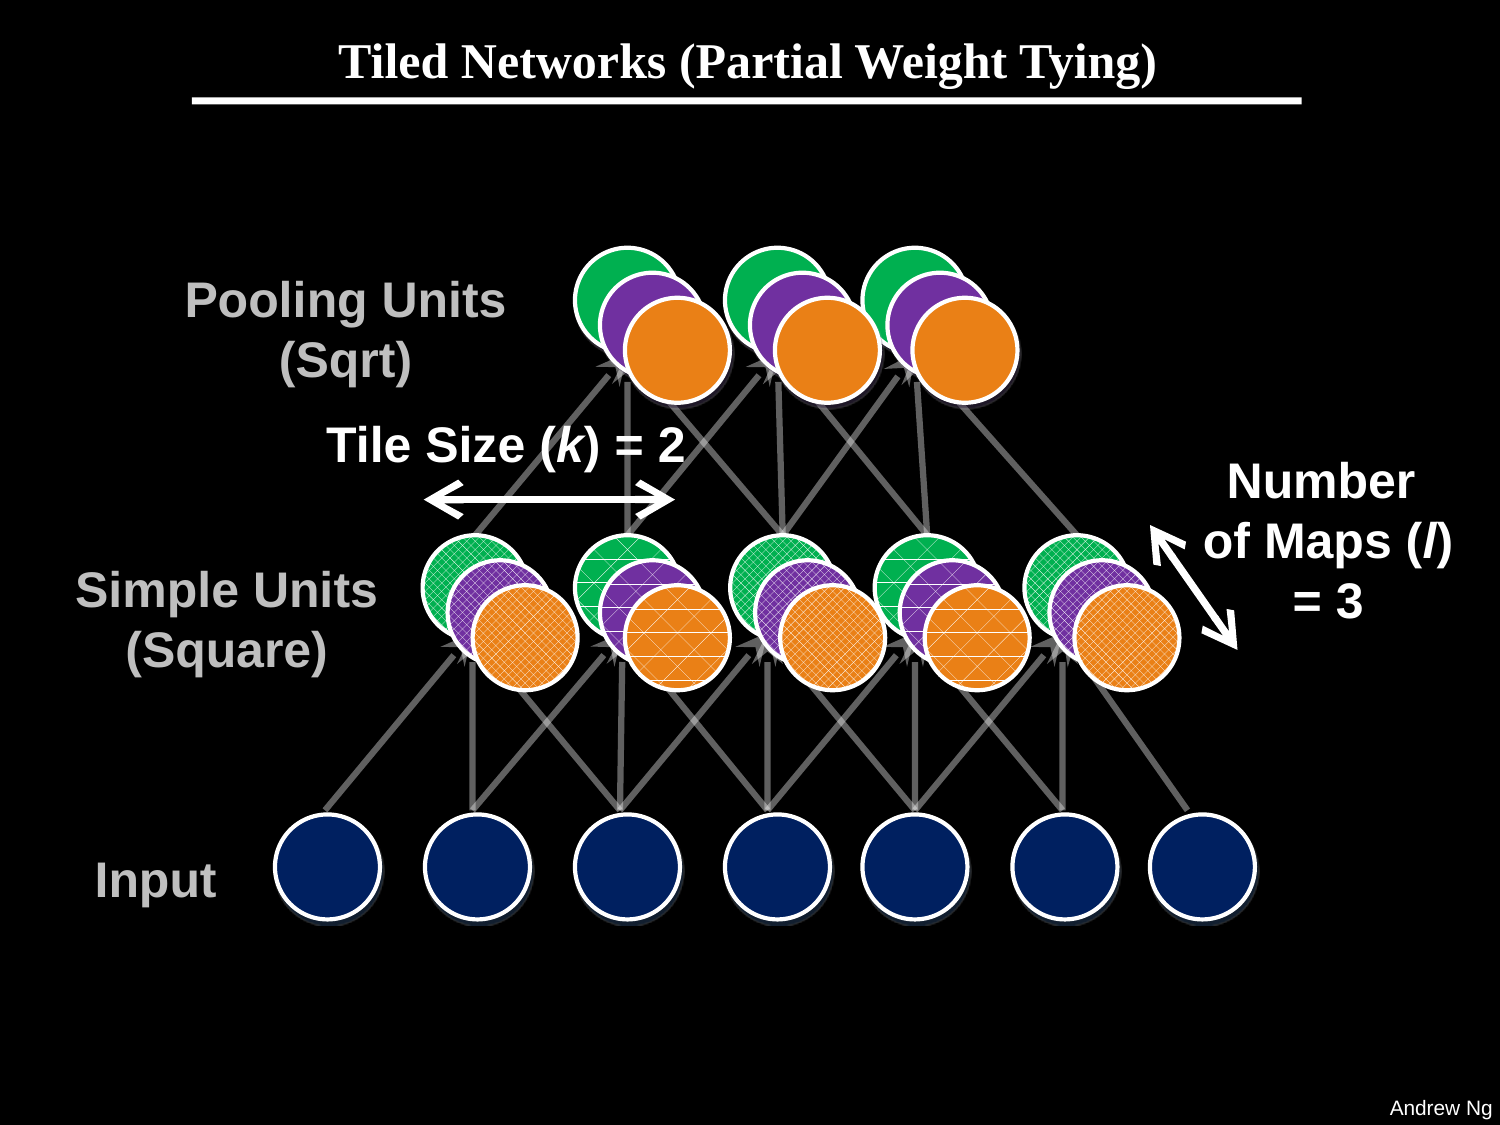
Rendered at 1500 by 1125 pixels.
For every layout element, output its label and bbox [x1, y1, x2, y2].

text_box [862, 814, 968, 920]
text_box [274, 814, 380, 920]
text_box [1149, 814, 1255, 920]
text_box [724, 814, 830, 920]
text_box [574, 814, 680, 920]
text_box [79, 839, 232, 915]
text_box [424, 814, 530, 920]
text_box [1012, 814, 1118, 920]
text_box [60, 247, 1469, 811]
title [176, 32, 1320, 84]
